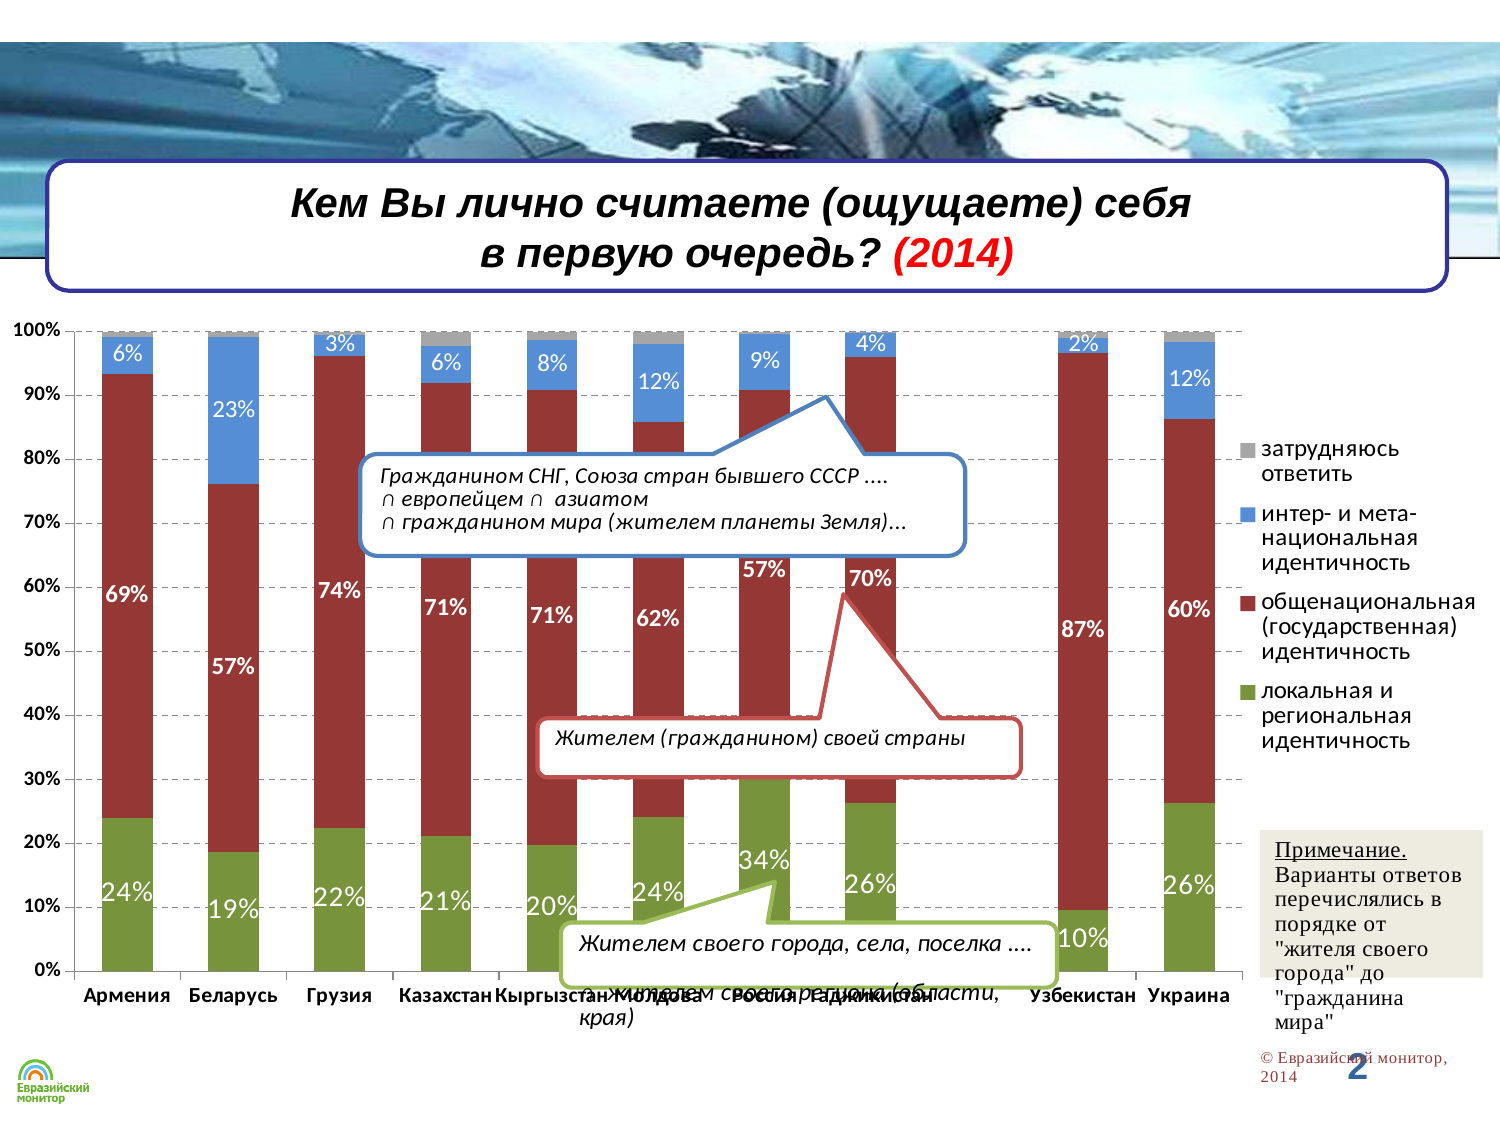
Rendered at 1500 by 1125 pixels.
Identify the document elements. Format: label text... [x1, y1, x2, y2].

chart [0, 302, 1500, 1083]
text_box Кем Вы лично считаете (ощущаете) себя в первую очередь? (2014) [45, 158, 1450, 293]
picture [0, 42, 1500, 259]
picture [17, 1083, 89, 1104]
